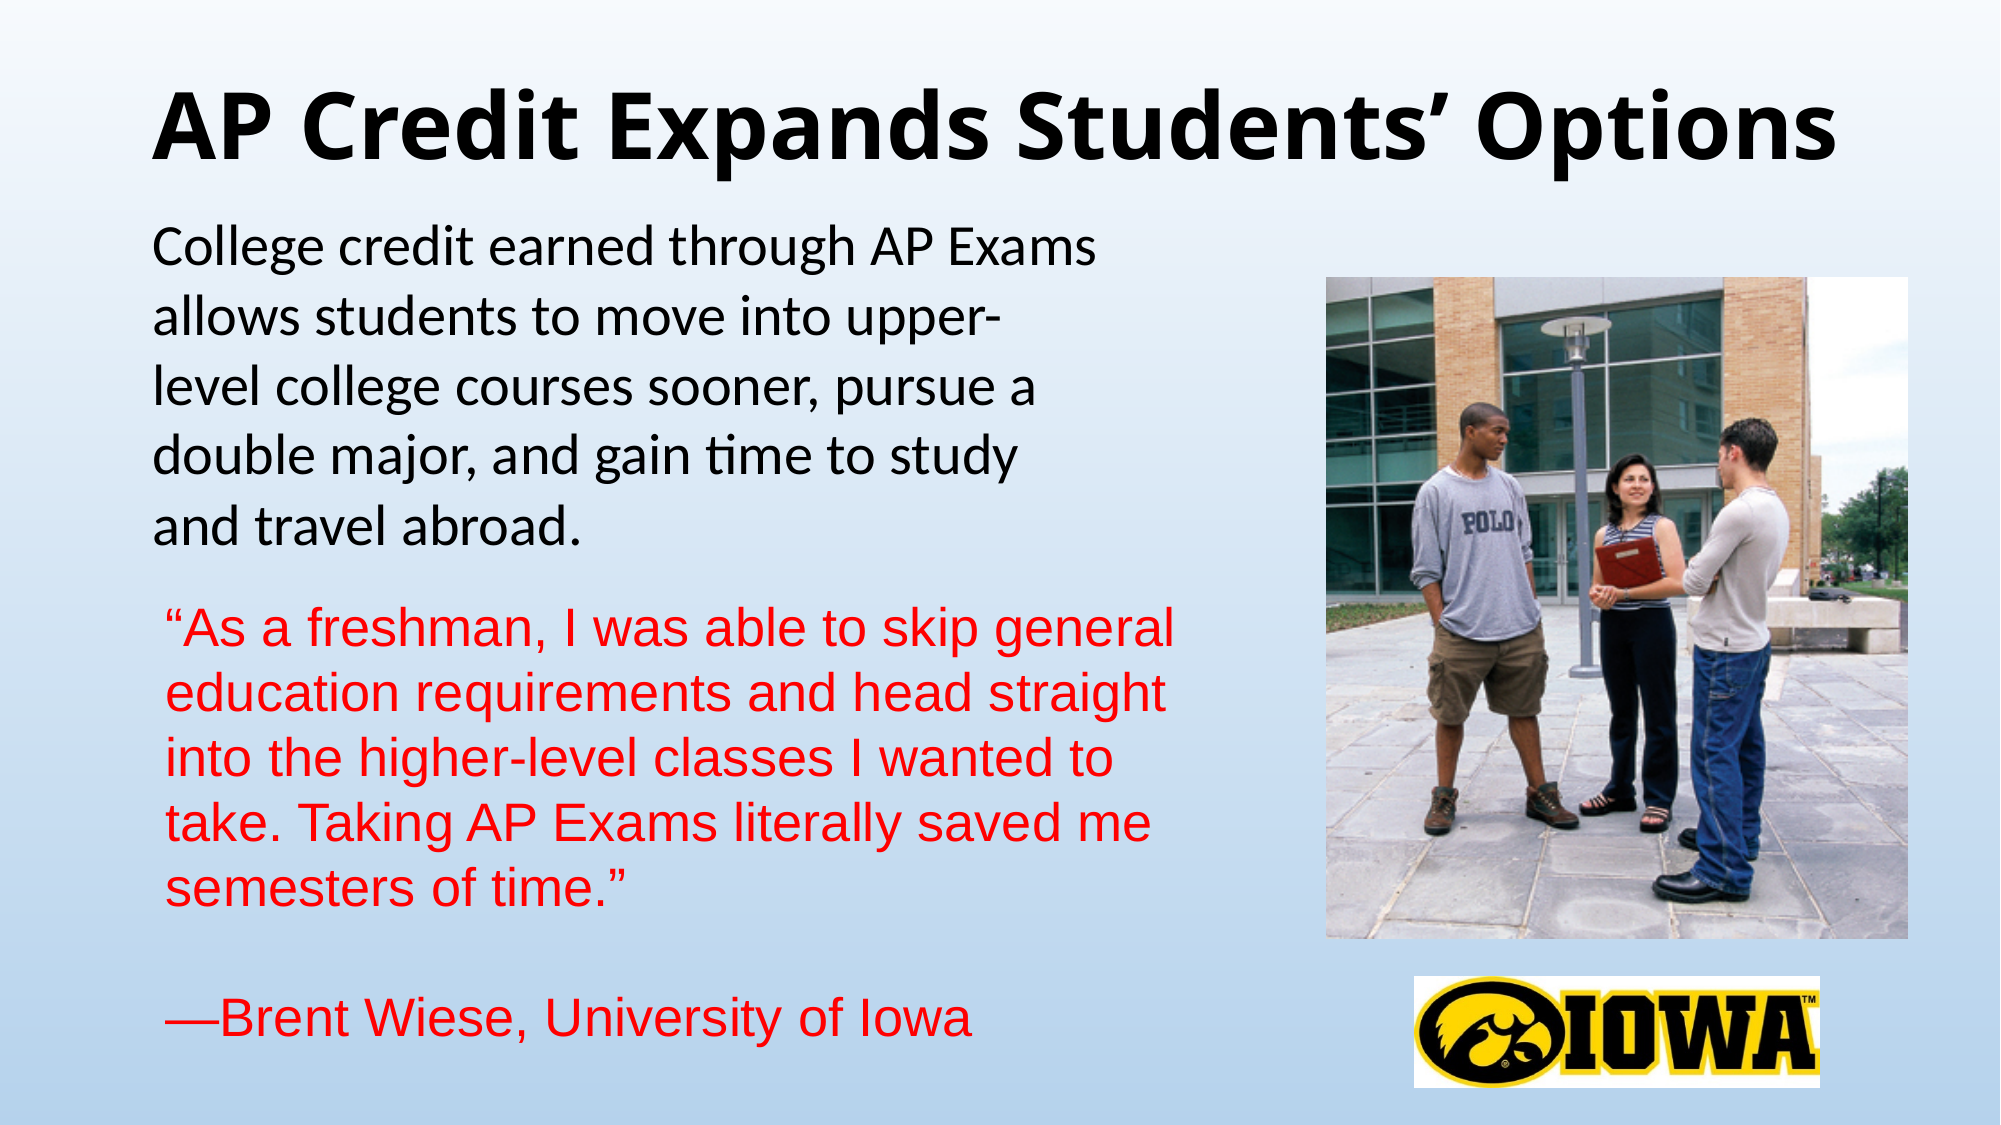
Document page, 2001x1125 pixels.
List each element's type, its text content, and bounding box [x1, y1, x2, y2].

text_box College credit earned through AP Exams allows students to move into upper-level college courses sooner, pursue a double major, and gain time to study and travel abroad. [137, 199, 1121, 565]
picture [1414, 976, 1820, 1088]
title AP Credit Expands Students’ Options [137, 59, 1863, 200]
text_box “As a freshman, I was able to skip general education requirements and head straight into the higher-level classes I wanted to take. Taking AP Exams literally saved me semesters of time.” —Brent Wiese, University of Iowa [75, 585, 1242, 1055]
picture [1325, 277, 1908, 939]
